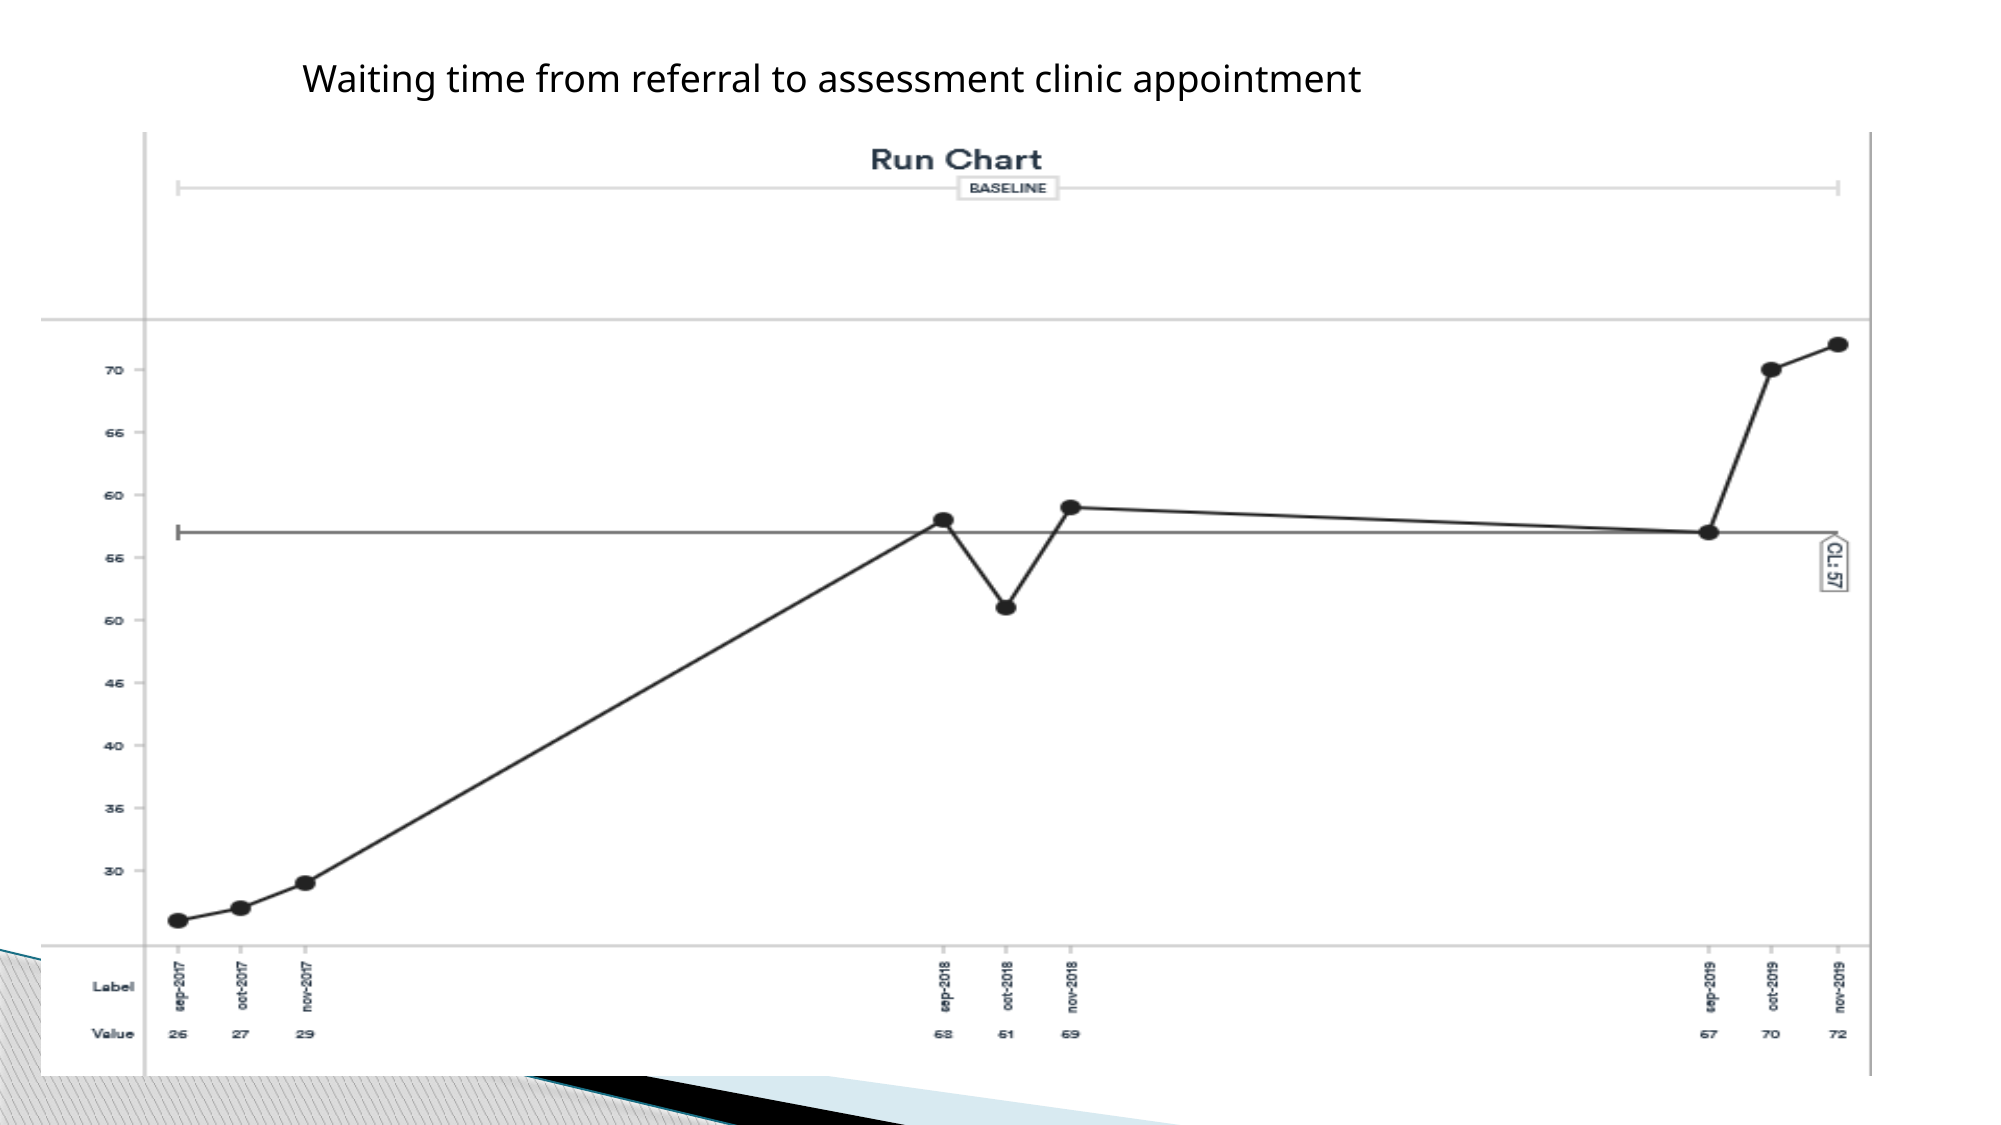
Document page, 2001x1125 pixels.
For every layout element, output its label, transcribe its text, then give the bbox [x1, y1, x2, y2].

picture [41, 132, 1872, 1076]
text_box Waiting time from referral to assessment clinic appointment [287, 47, 1713, 108]
